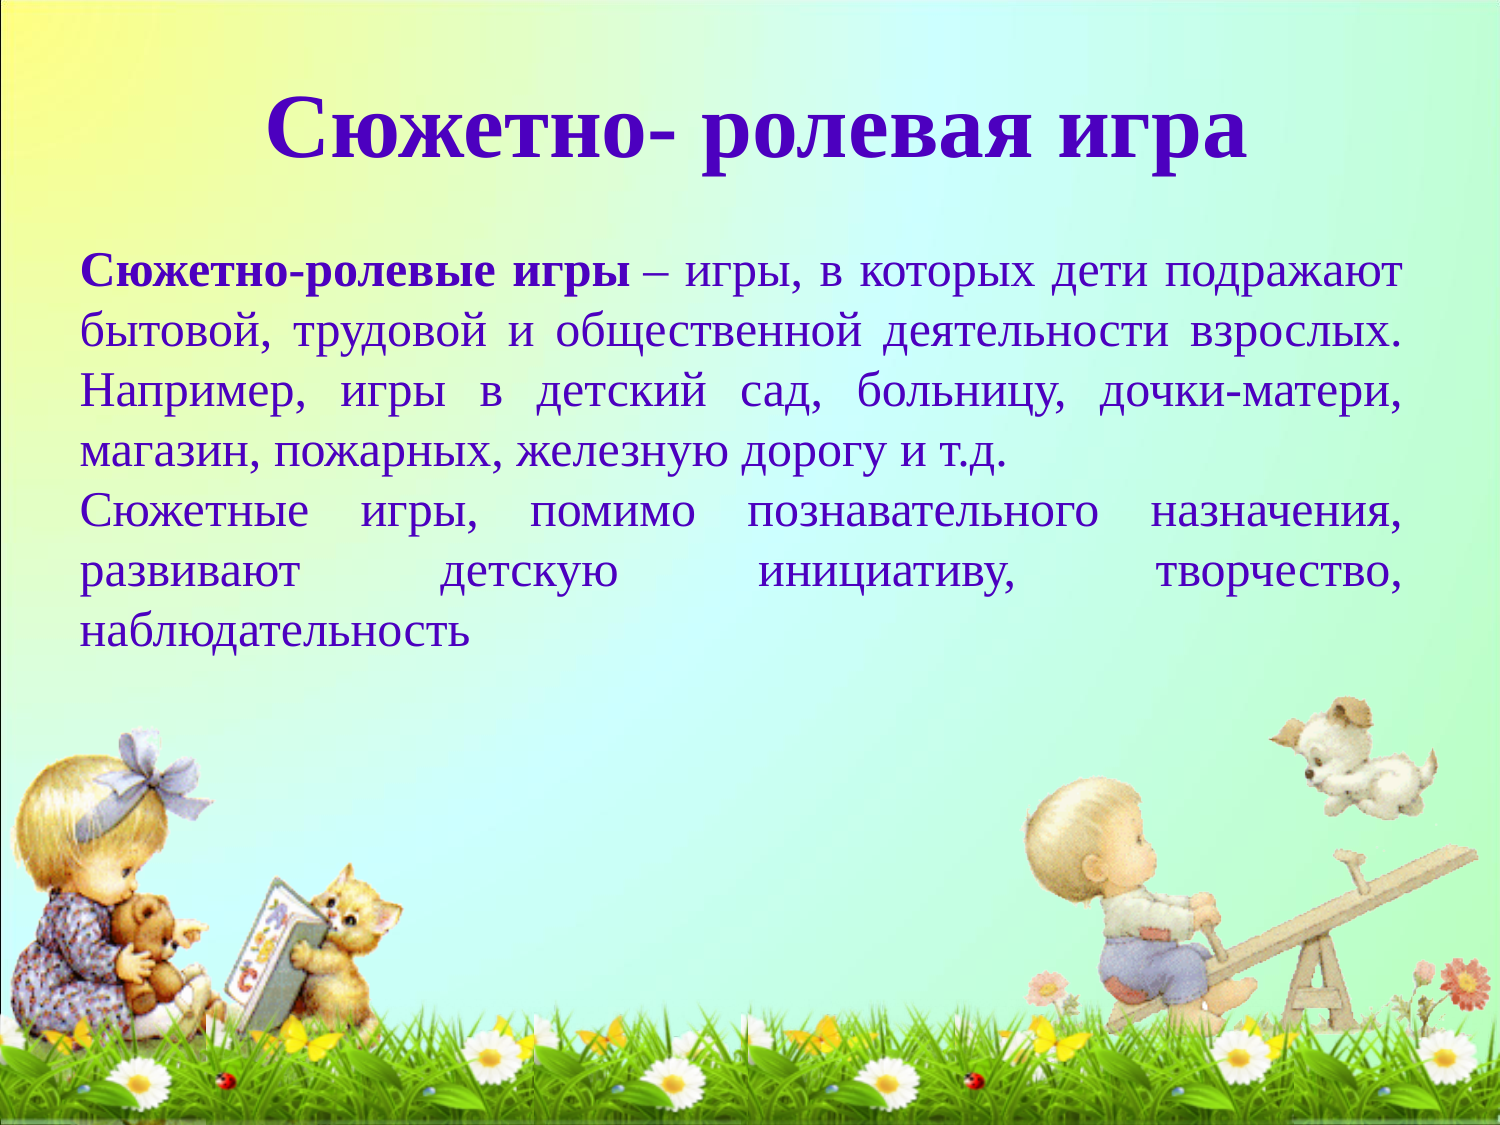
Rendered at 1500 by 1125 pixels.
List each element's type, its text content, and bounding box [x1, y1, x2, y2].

text_box Сюжетно-ролевые игры – игры, в которых дети подражают бытовой, трудовой и общественной деятельности взрослых. Например, игры в детский сад, больницу, дочки-матери, магазин, пожарных, железную дорогу и т.д. Сюжетные игры, помимо познавательного назначения, развивают детскую инициативу, творчество, наблюдательность [64, 184, 1418, 665]
title Сюжетно- ролевая игра [88, 44, 1426, 197]
picture [0, 0, 1500, 1125]
